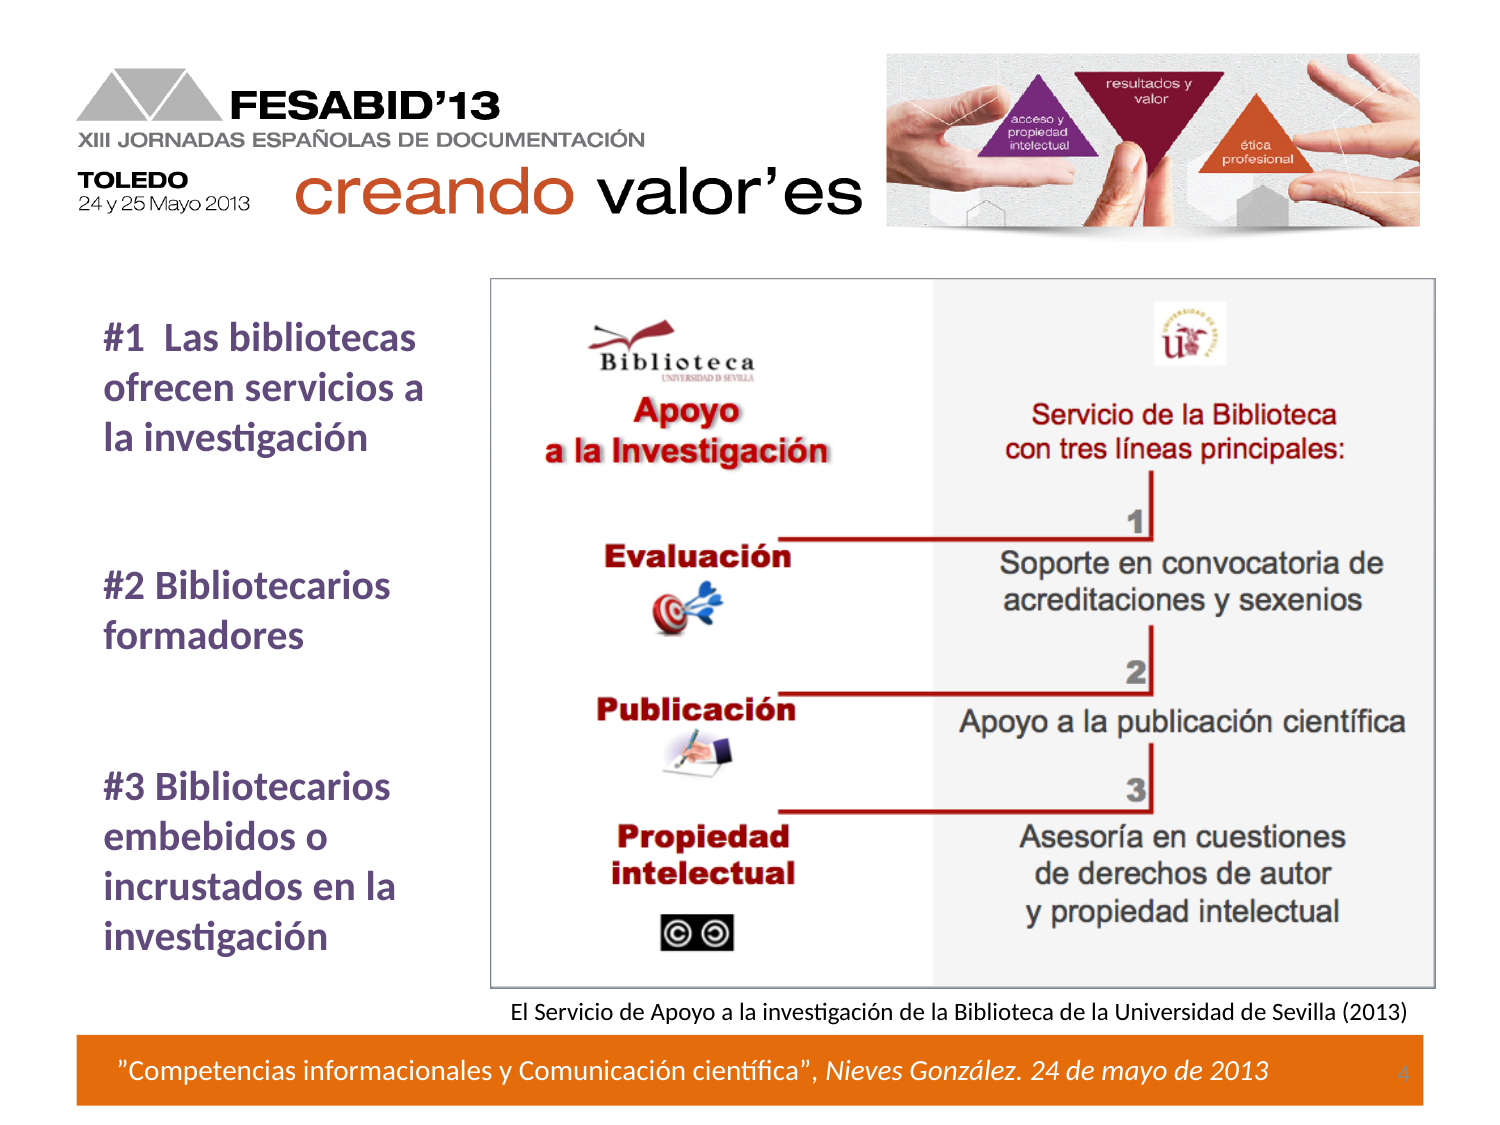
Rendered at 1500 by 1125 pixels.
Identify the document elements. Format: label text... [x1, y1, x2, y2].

text_box #3 Bibliotecarios embebidos o incrustados en la investigación [88, 751, 479, 967]
picture [489, 278, 1436, 989]
text_box #2 Bibliotecarios formadores [88, 550, 432, 666]
picture [23, 31, 1447, 256]
slide_number 4 [1074, 1042, 1425, 1103]
text_box El Servicio de Apoyo a la investigación de la Biblioteca de la Universidad de Sevilla (2013) [490, 987, 1500, 1033]
text_box ”Competencias informacionales y Comunicación científica”, Nieves González. 24 de mayo de 2013 [101, 1043, 1284, 1094]
text_box #1 Las bibliotecas ofrecen servicios a la investigación [88, 302, 443, 468]
